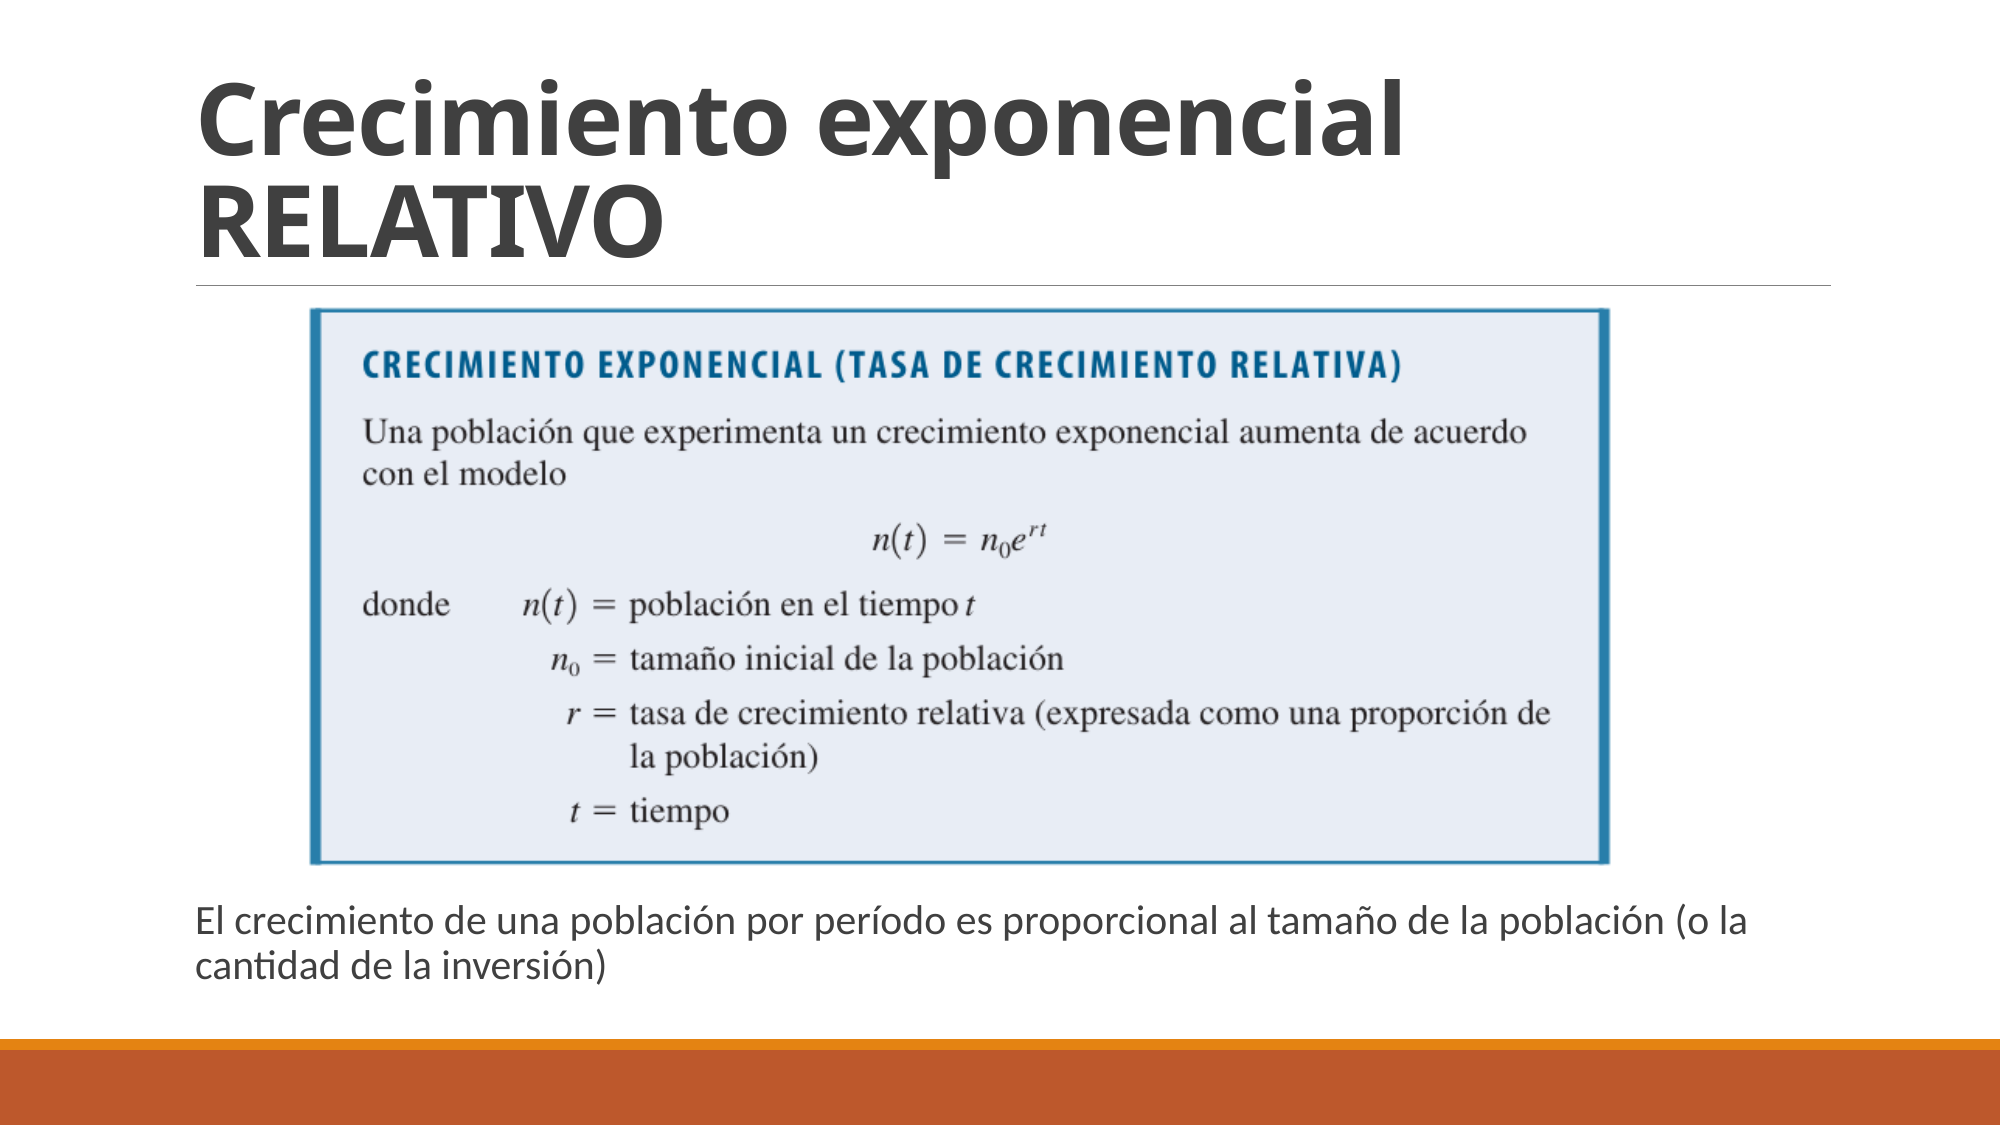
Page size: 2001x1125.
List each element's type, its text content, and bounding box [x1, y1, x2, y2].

list El crecimiento de una población por período es proporcional al tamaño de la población (o la cantidad de la inversión) [180, 891, 1830, 1021]
picture [305, 302, 1617, 875]
title Crecimiento exponencial RELATIVO [180, 47, 1830, 285]
